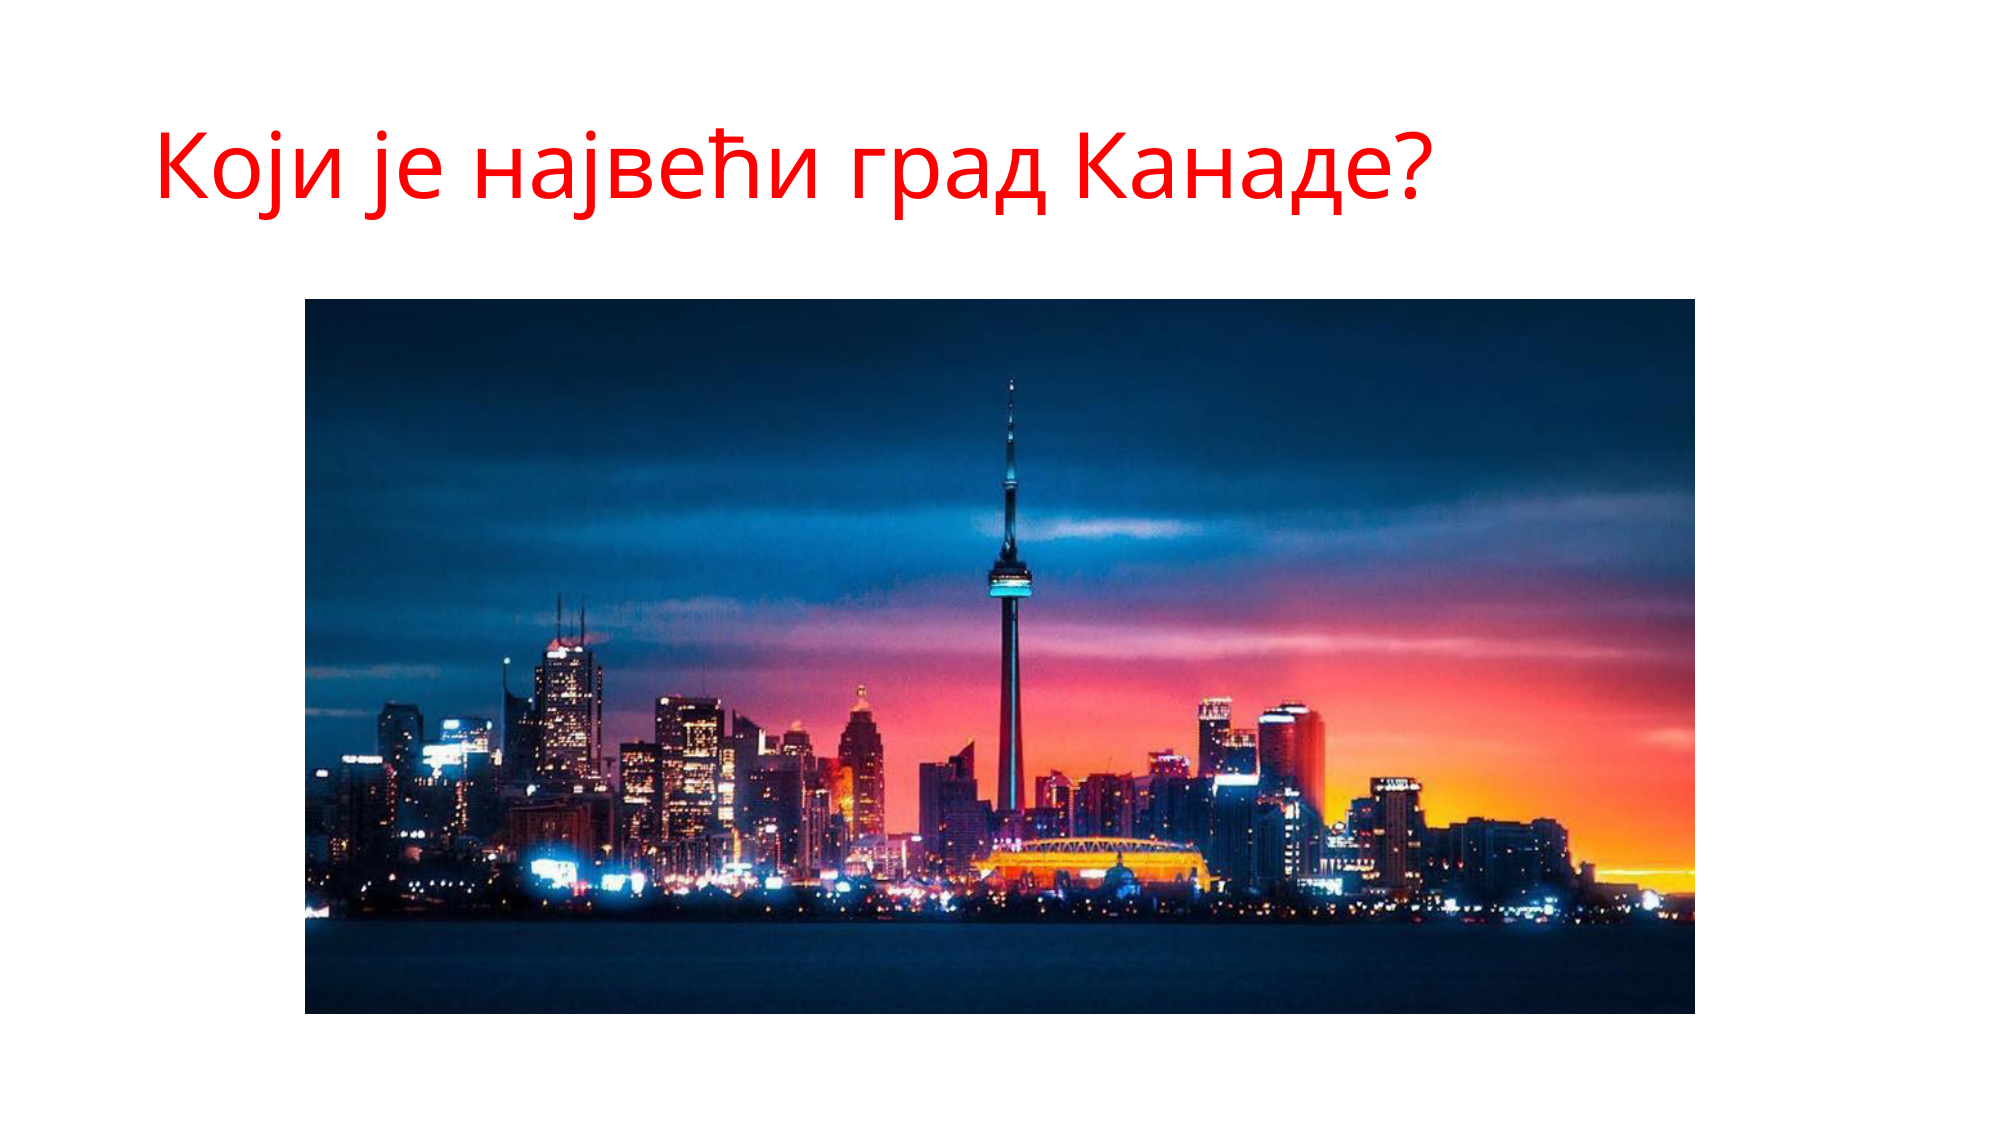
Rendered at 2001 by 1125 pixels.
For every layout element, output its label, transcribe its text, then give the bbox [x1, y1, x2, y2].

title Који је највећи град Канаде? [137, 59, 1863, 278]
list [305, 299, 1695, 1014]
